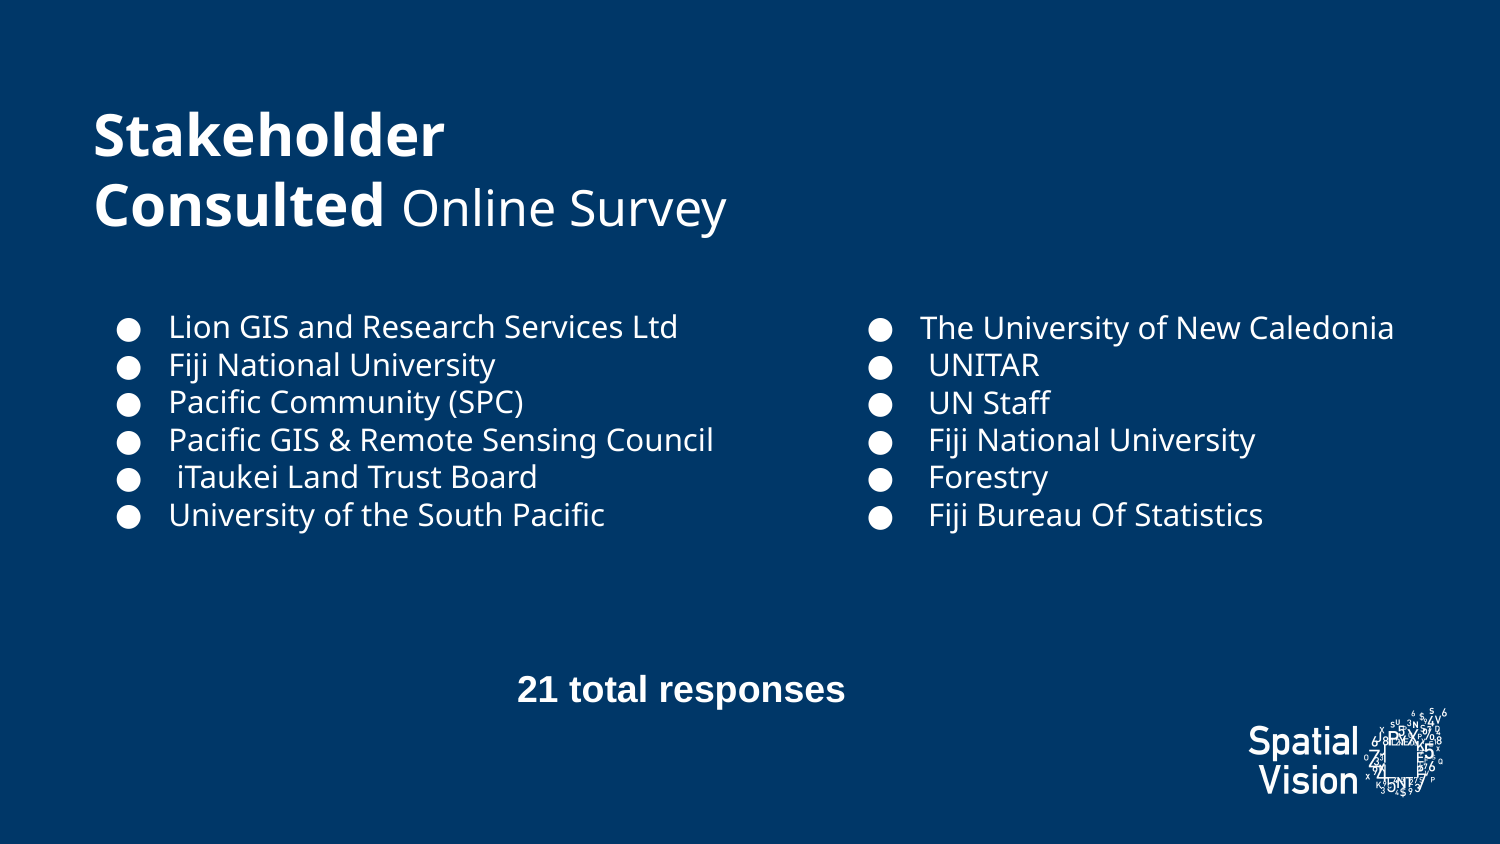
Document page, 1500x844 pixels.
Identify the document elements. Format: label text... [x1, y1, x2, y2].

text_box 21 total responses [502, 649, 915, 743]
picture [1236, 694, 1460, 811]
text_box The University of New Caledonia UNITAR UN Staff Fiji National University Forestry Fiji Bureau Of Statistics [829, 293, 1473, 548]
text_box Stakeholder Consulted Online Survey Lion GIS and Research Services Ltd Fiji National University Pacific Community (SPC) Pacific GIS & Remote Sensing Council iTaukei Land Trust Board University of the South Pacific [78, 230, 763, 650]
